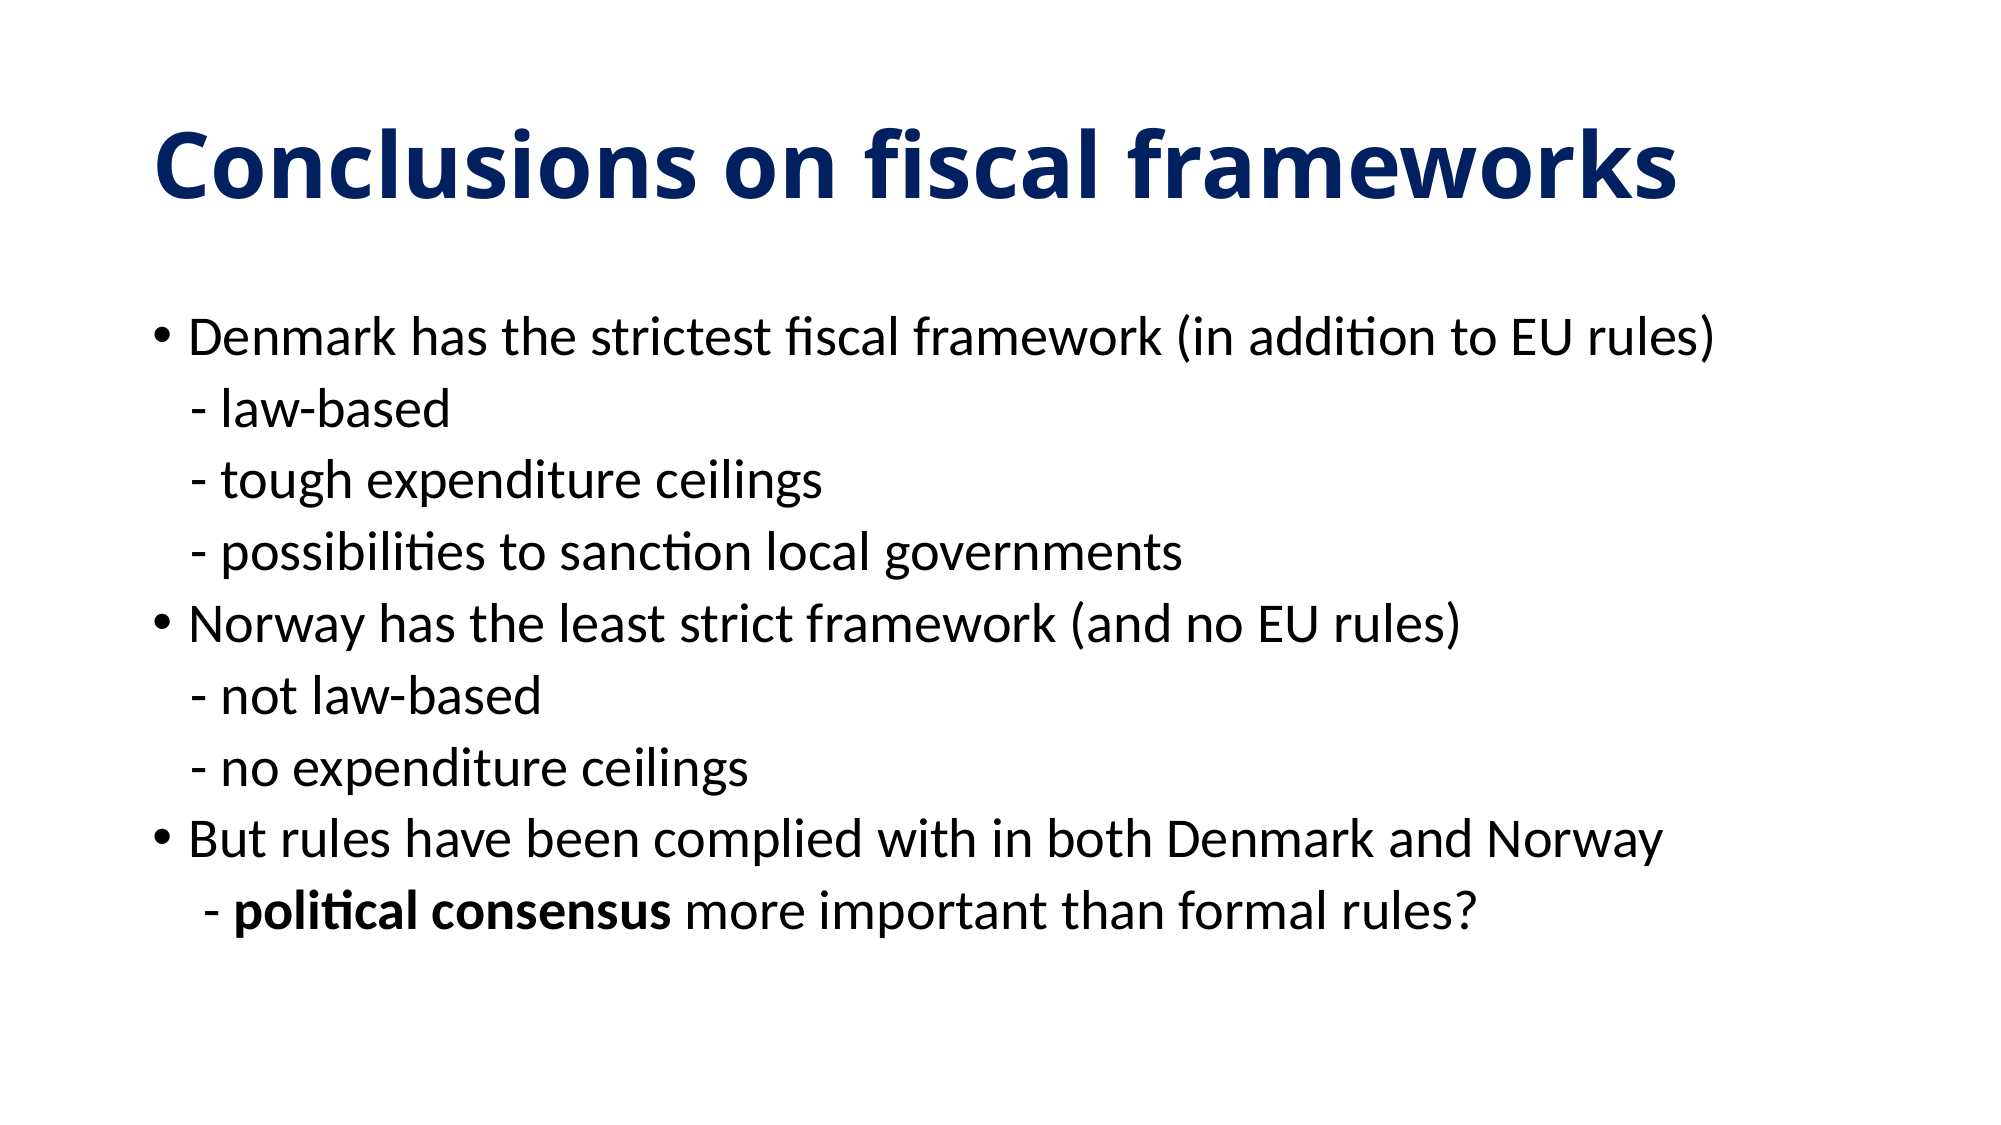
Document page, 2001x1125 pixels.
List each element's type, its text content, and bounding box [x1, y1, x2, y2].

list Denmark has the strictest fiscal framework (in addition to EU rules) - law-based - tough expenditure ceilings - possibilities to sanction local governments Norway has the least strict framework (and no EU rules) - not law-based - no expenditure ceilings But rules have been complied with in both Denmark and Norway - political consensus more important than formal rules? [137, 299, 1863, 1014]
title Conclusions on fiscal frameworks [137, 59, 1863, 278]
